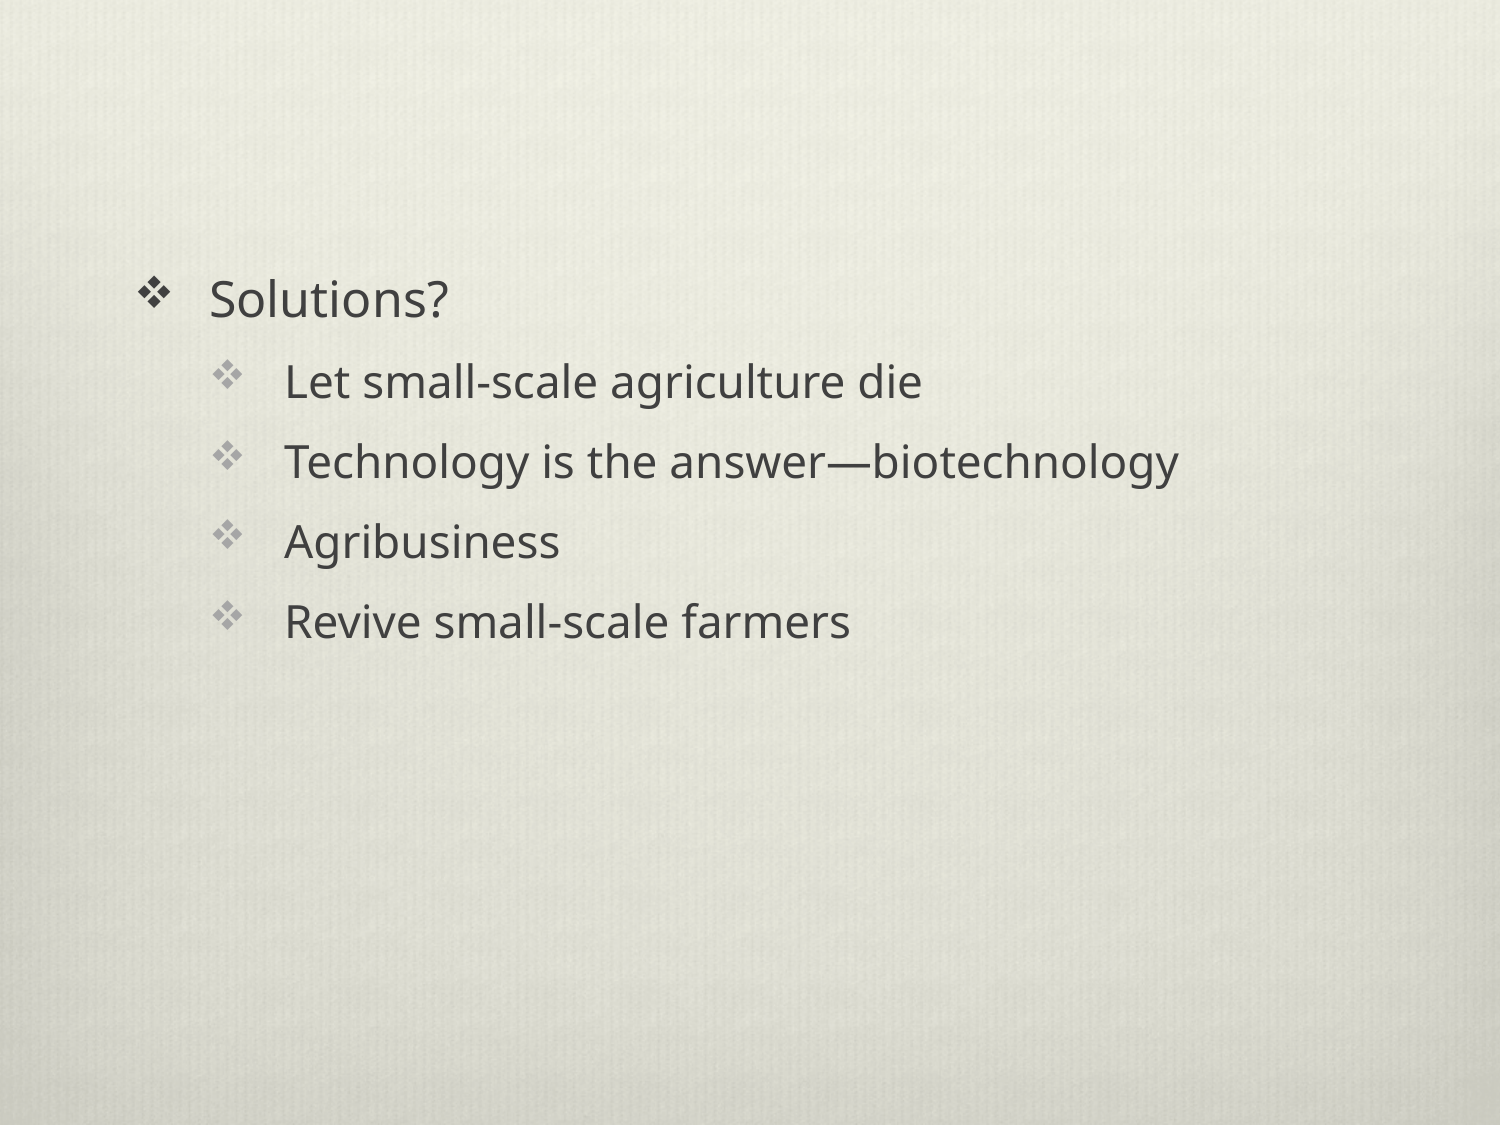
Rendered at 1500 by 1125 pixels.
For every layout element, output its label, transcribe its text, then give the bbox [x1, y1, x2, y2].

list Solutions? Let small-scale agriculture die Technology is the answer—biotechnology Agribusiness Revive small-scale farmers [119, 260, 1381, 1011]
